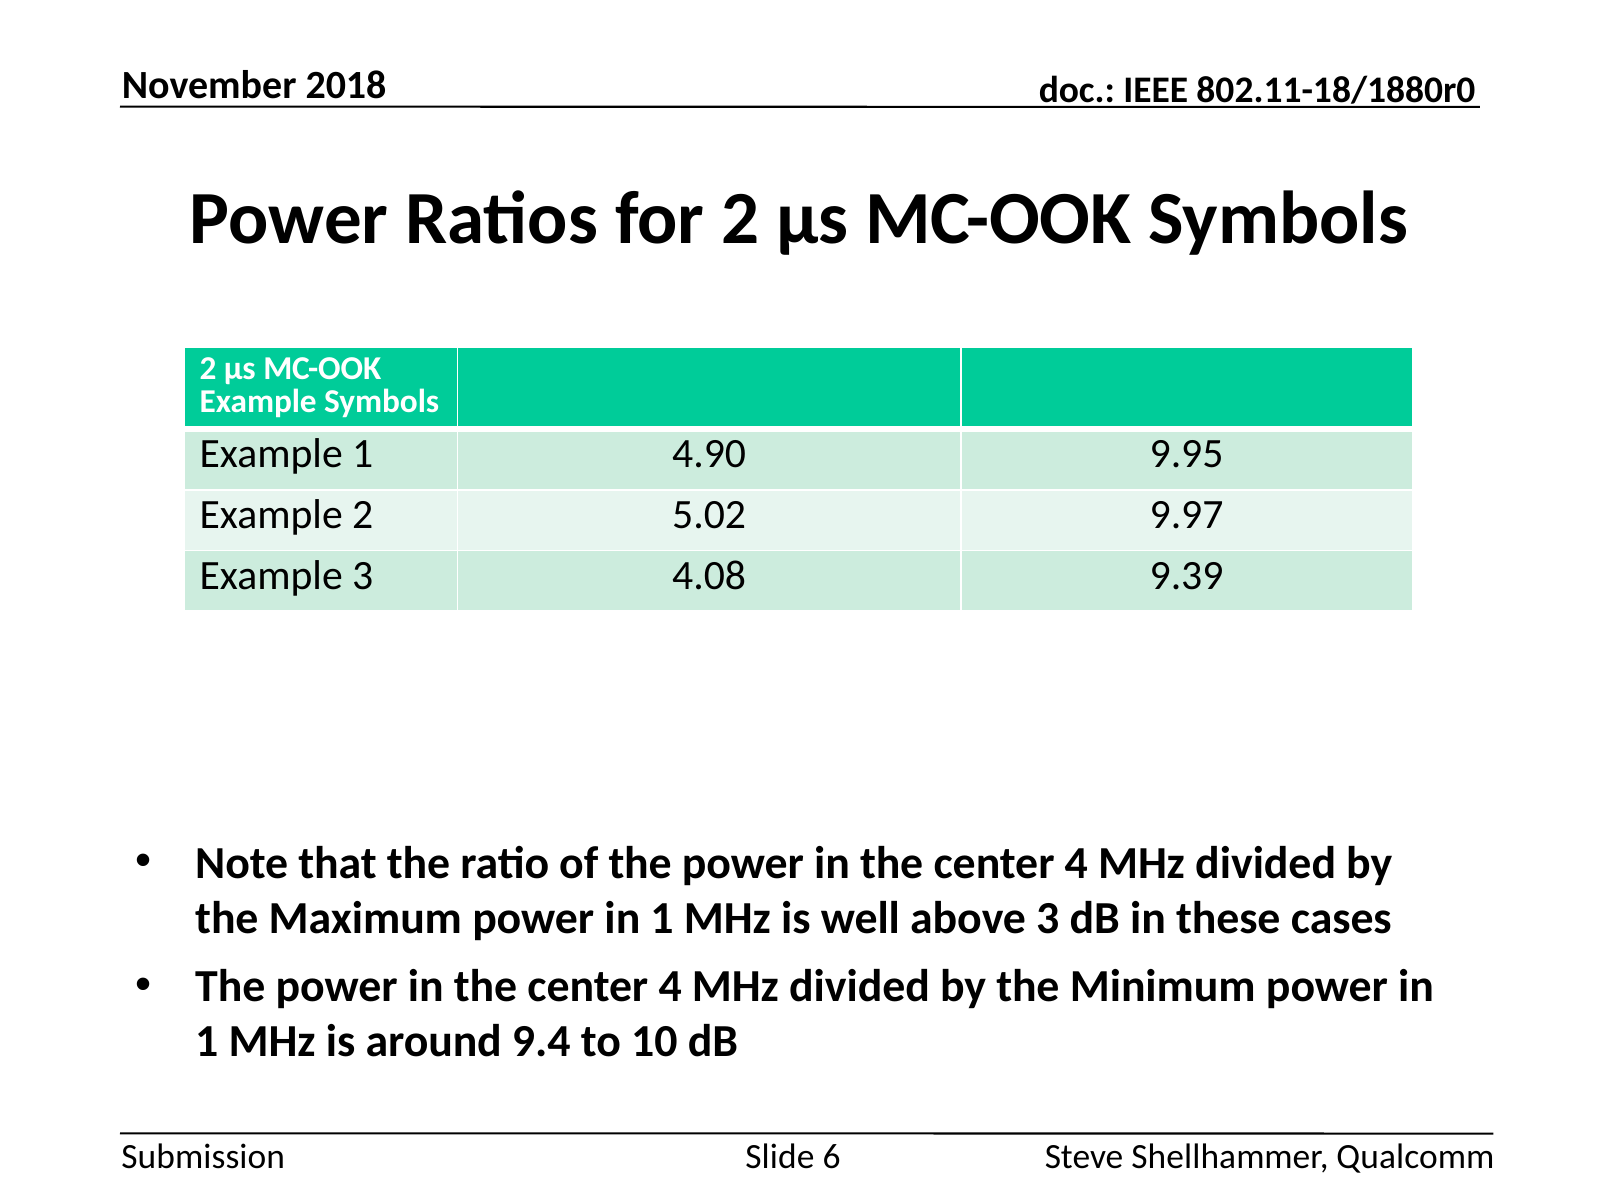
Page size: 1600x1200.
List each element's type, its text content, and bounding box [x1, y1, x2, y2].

footer Steve Shellhammer, Qualcomm [937, 1132, 1495, 1174]
slide_number Slide 6 [733, 1132, 854, 1197]
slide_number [121, 58, 451, 107]
text_box Note that the ratio of the power in the center 4 MHz divided by the Maximum power in 1 MHz is well above 3 dB in these cases The power in the center 4 MHz divided by the Minimum power in 1 MHz is around 9.4 to 10 dB [120, 824, 1480, 1067]
title Power Ratios for 2 µs MC-OOK Symbols [119, 119, 1480, 307]
